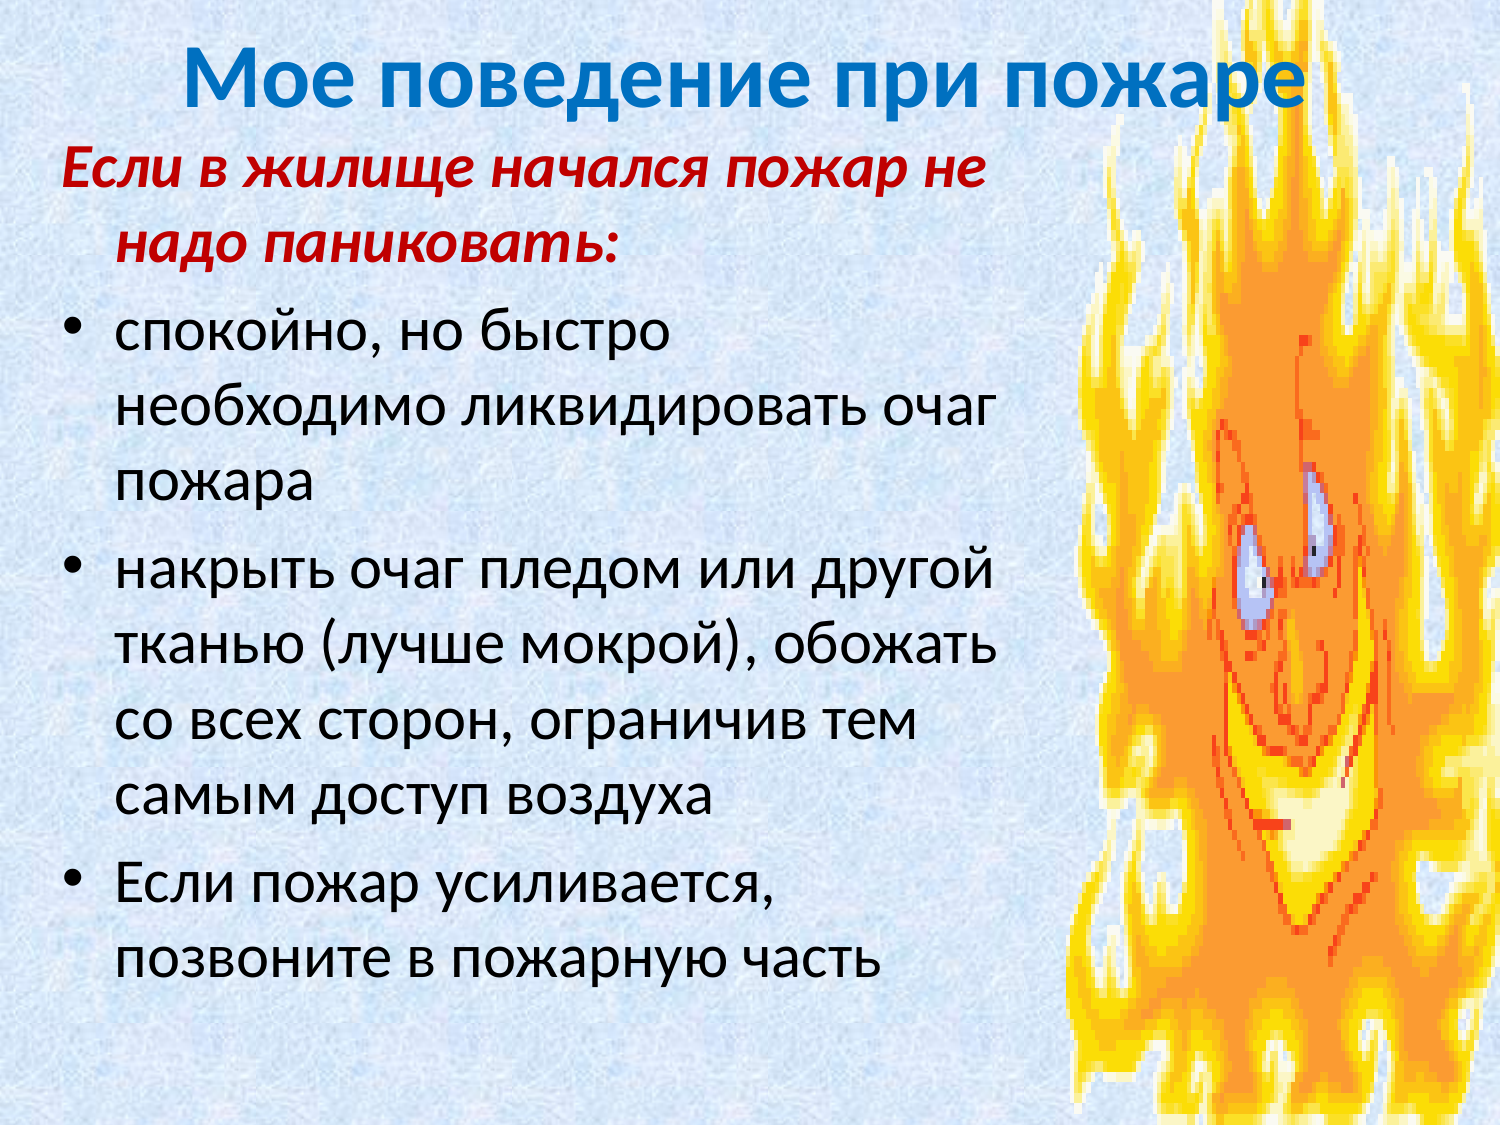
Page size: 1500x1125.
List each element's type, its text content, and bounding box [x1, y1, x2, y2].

picture [0, 0, 1500, 1125]
list Если в жилище начался пожар не надо паниковать: спокойно, но быстро необходимо ликвидировать очаг пожара накрыть очаг пледом или другой тканью (лучше мокрой), обожать со всех сторон, ограничив тем самым доступ воздуха Если пожар усиливается, позвоните в пожарную часть [46, 116, 1016, 1067]
title Мое поведение при пожаре [70, 0, 1064, 143]
